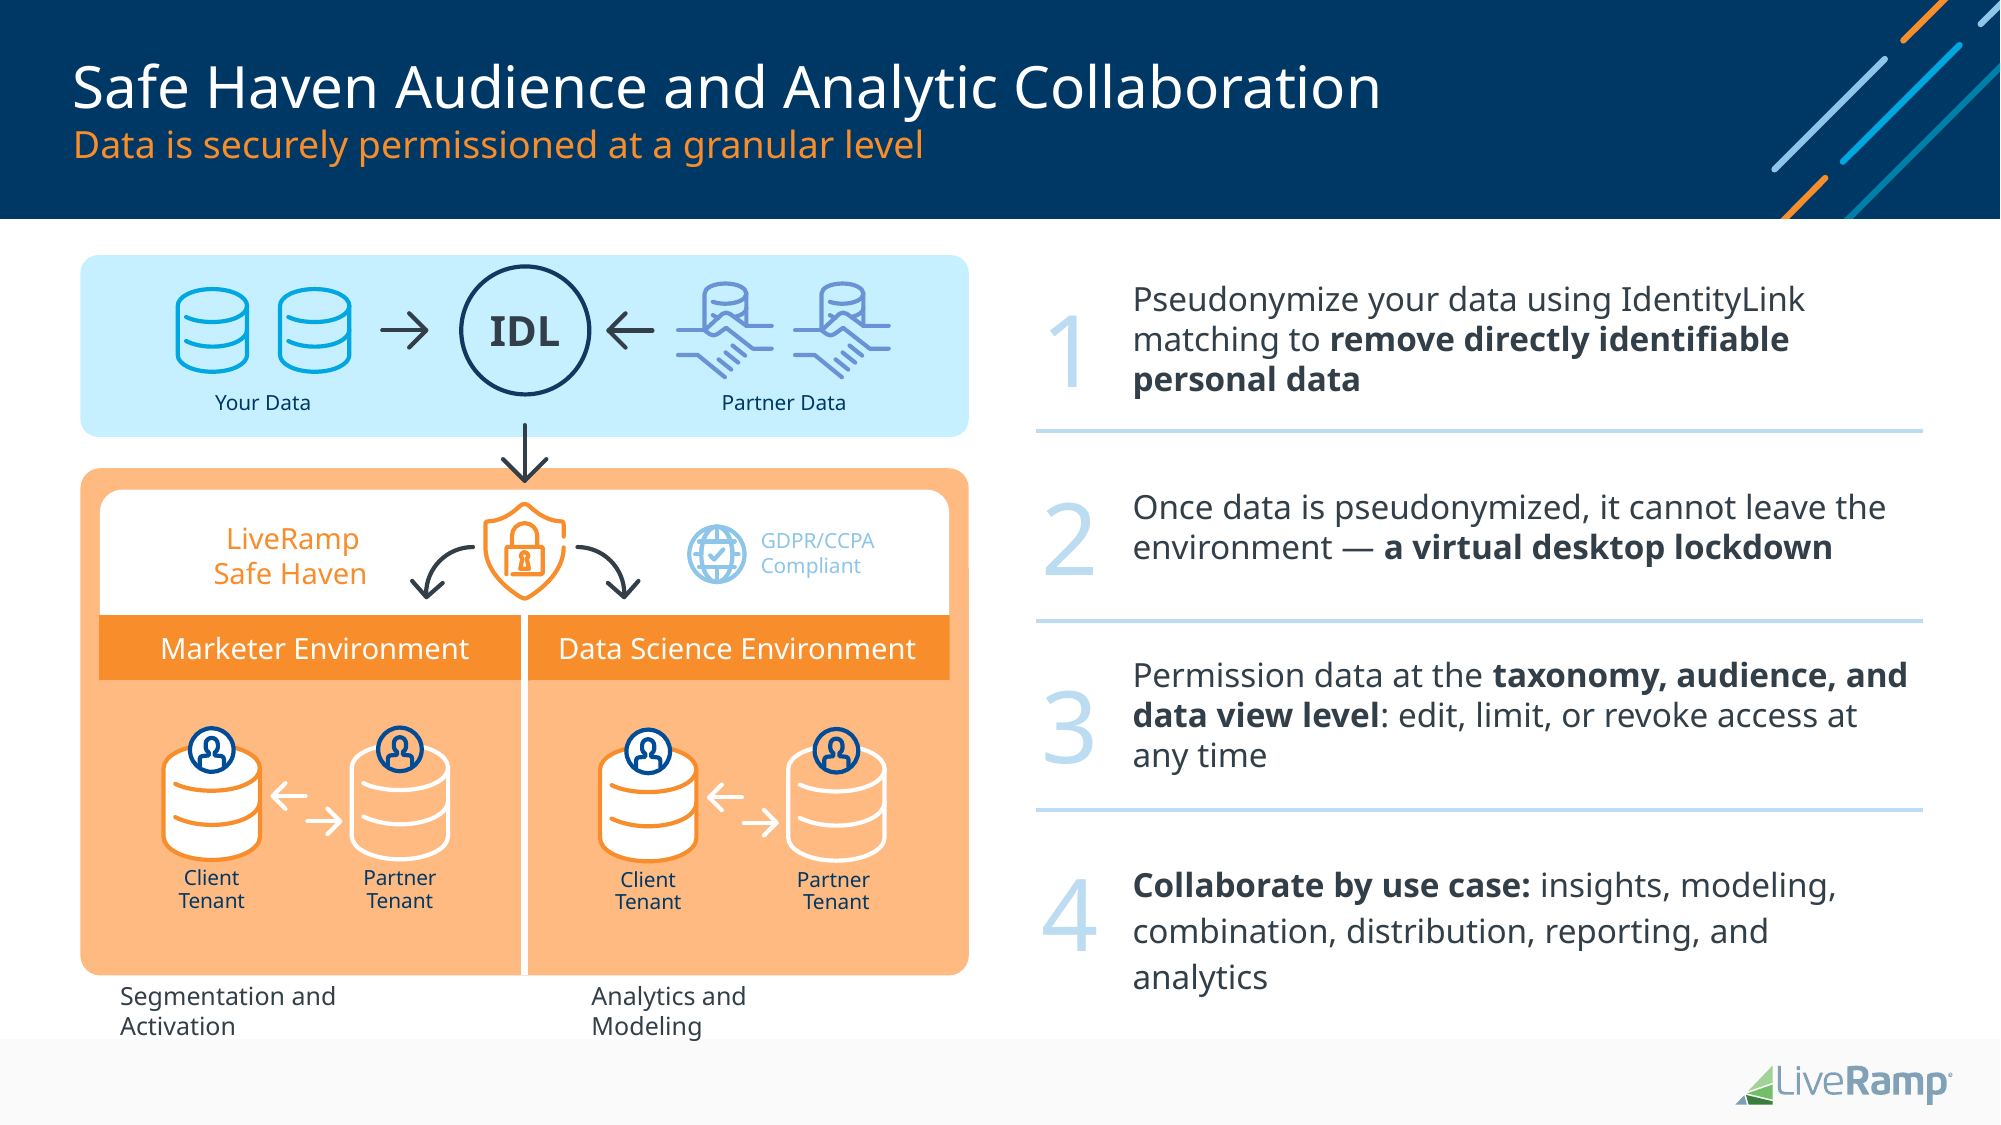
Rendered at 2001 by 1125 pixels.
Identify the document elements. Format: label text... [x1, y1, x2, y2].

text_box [410, 546, 474, 599]
text_box 3 [1029, 645, 1083, 784]
text_box [80, 255, 969, 437]
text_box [98, 614, 524, 681]
text_box Segmentation and Activation [120, 980, 458, 1041]
text_box [99, 489, 950, 614]
title Safe Haven Audience and Analytic Collaboration Data is securely permissioned at a granular level [72, 9, 1838, 208]
text_box 1 [1029, 269, 1083, 408]
text_box Your Data [146, 389, 381, 415]
text_box 4 [1029, 833, 1083, 972]
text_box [577, 546, 640, 599]
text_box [177, 288, 248, 372]
text_box [80, 468, 969, 976]
text_box IDL [469, 304, 581, 355]
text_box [677, 283, 772, 378]
text_box [502, 425, 547, 481]
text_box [279, 288, 350, 372]
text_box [794, 283, 889, 378]
text_box Partner Data [667, 389, 902, 415]
text_box GDPR/CCPA Compliant [745, 512, 914, 593]
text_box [485, 503, 564, 599]
text_box Permission data at the taxonomy, audience, and data view level: edit, limit, or revoke access at any time [1105, 646, 1928, 782]
text_box [461, 266, 590, 395]
text_box Analytics and Modeling [591, 980, 865, 1041]
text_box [525, 614, 950, 681]
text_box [688, 526, 745, 583]
text_box 2 [1029, 457, 1083, 596]
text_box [139, 727, 473, 869]
text_box [608, 313, 653, 348]
text_box Once data is pseudonymized, it cannot leave the environment — a virtual desktop lockdown [1105, 478, 1928, 574]
text_box [382, 313, 427, 348]
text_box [575, 728, 909, 870]
text_box Collaborate by use case: insights, modeling, combination, distribution, reporting, and analytics [1105, 850, 1928, 1004]
text_box LiveRamp Safe Haven [94, 505, 383, 606]
text_box Pseudonymize your data using IdentityLink matching to remove directly identifiable personal data [1105, 270, 1928, 406]
